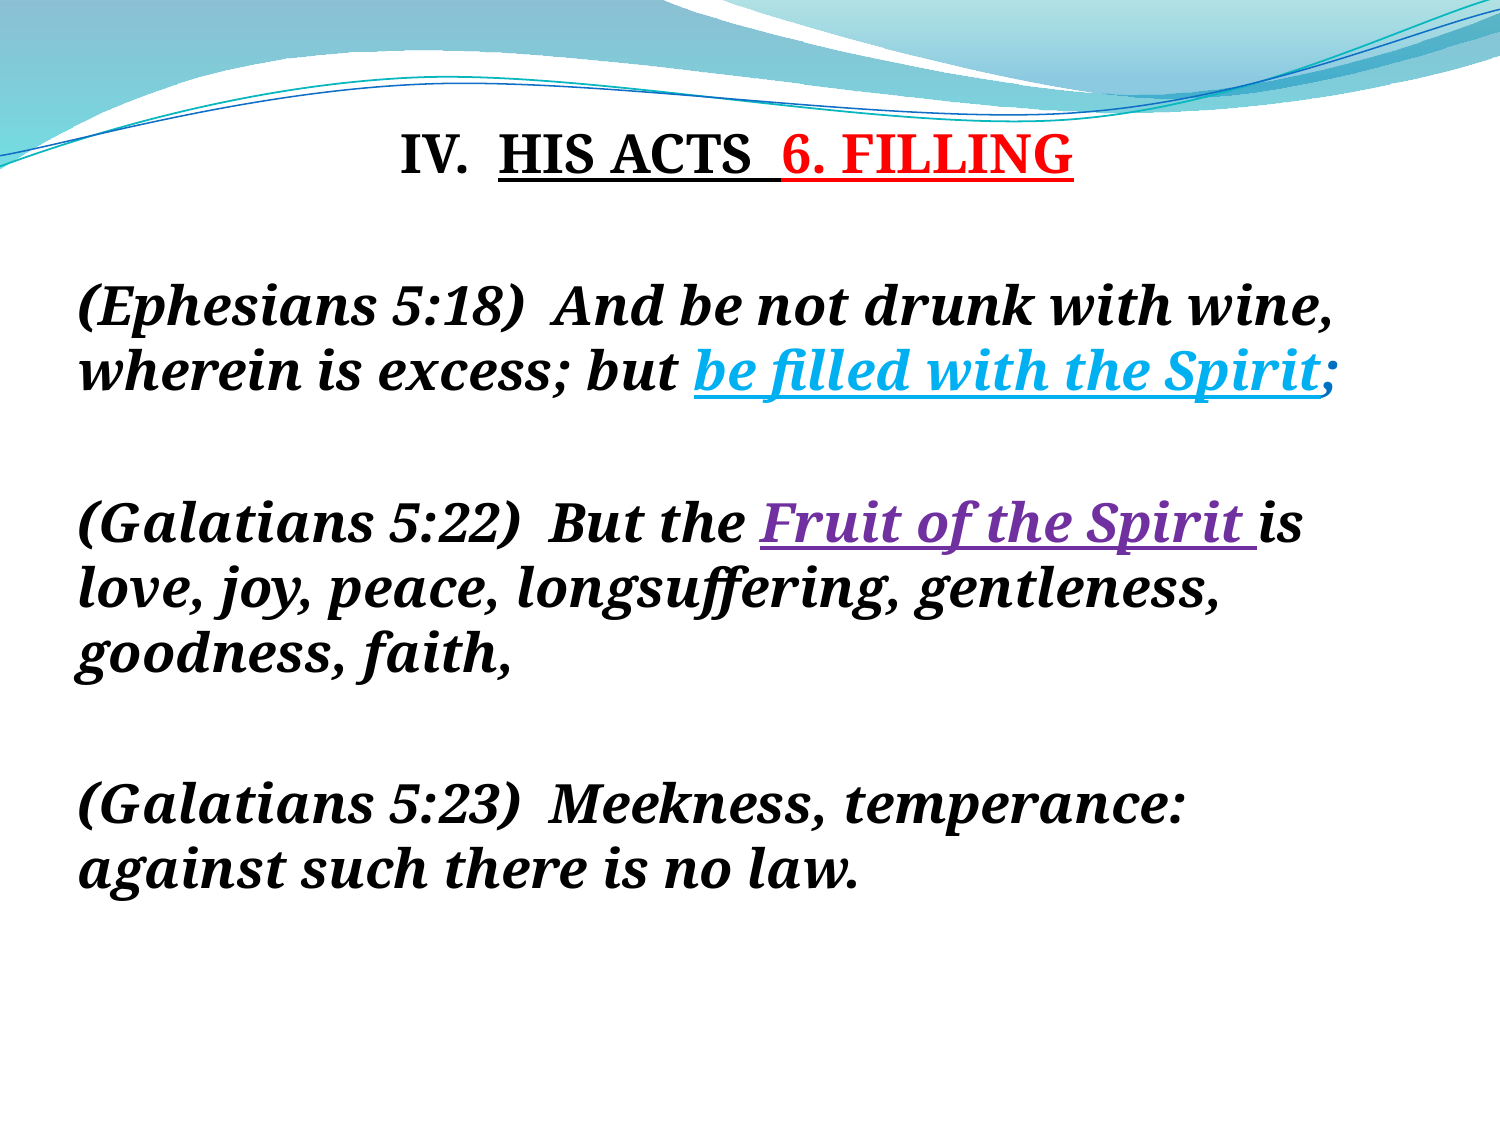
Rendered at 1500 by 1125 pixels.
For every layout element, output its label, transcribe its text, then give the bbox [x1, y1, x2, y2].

list IV. HIS ACTS 6. FILLING (Ephesians 5:18) And be not drunk with wine, wherein is excess; but be filled with the Spirit; (Galatians 5:22) But the Fruit of the Spirit is love, joy, peace, longsuffering, gentleness, goodness, faith, (Galatians 5:23) Meekness, temperance: against such there is no law. [62, 112, 1413, 988]
